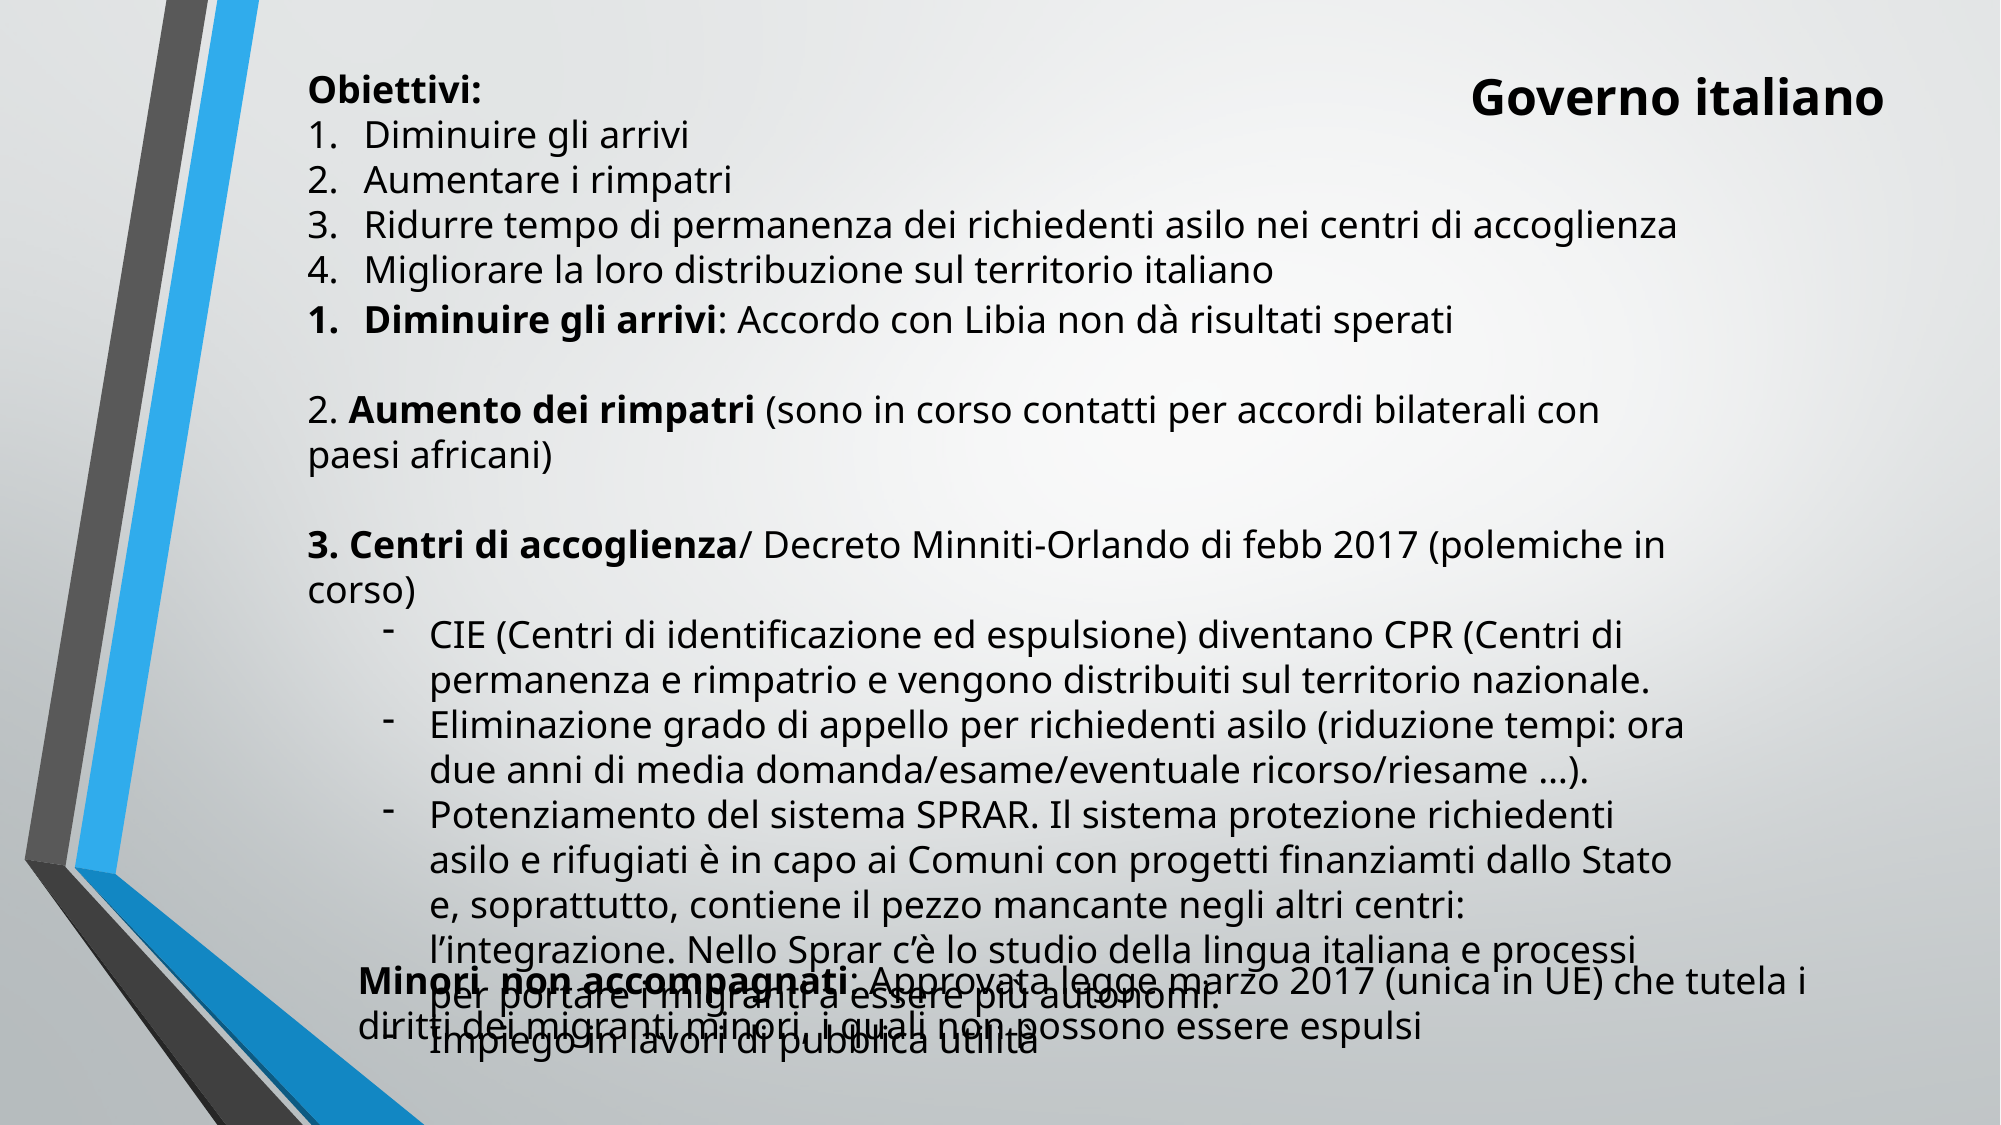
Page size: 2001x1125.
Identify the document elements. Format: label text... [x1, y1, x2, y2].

text_box Diminuire gli arrivi: Accordo con Libia non dà risultati sperati 2. Aumento dei rimpatri (sono in corso contatti per accordi bilaterali con paesi africani) 3. Centri di accoglienza/ Decreto Minniti-Orlando di febb 2017 (polemiche in corso) CIE (Centri di identificazione ed espulsione) diventano CPR (Centri di permanenza e rimpatrio e vengono distribuiti sul territorio nazionale. Eliminazione grado di appello per richiedenti asilo (riduzione tempi: ora due anni di media domanda/esame/eventuale ricorso/riesame …). Potenziamento del sistema SPRAR. Il sistema protezione richiedenti asilo e rifugiati è in capo ai Comuni con progetti finanziamti dallo Stato e, soprattutto, contiene il pezzo mancante negli altri centri: l’integrazione. Nello Sprar c’è lo studio della lingua italiana e processi per portare i migranti a essere più autonomi. Impiego in lavori di pubblica utilità [292, 288, 1709, 1069]
text_box Governo italiano [1724, 58, 1976, 134]
text_box Minori non accompagnati: Approvata legge marzo 2017 (unica in UE) che tutela i diritti dei migranti minori, i quali non possono essere espulsi [342, 949, 1842, 1055]
text_box Obiettivi: Diminuire gli arrivi Aumentare i rimpatri Ridurre tempo di permanenza dei richiedenti asilo nei centri di accoglienza Migliorare la loro distribuzione sul territorio italiano [292, 58, 1724, 299]
